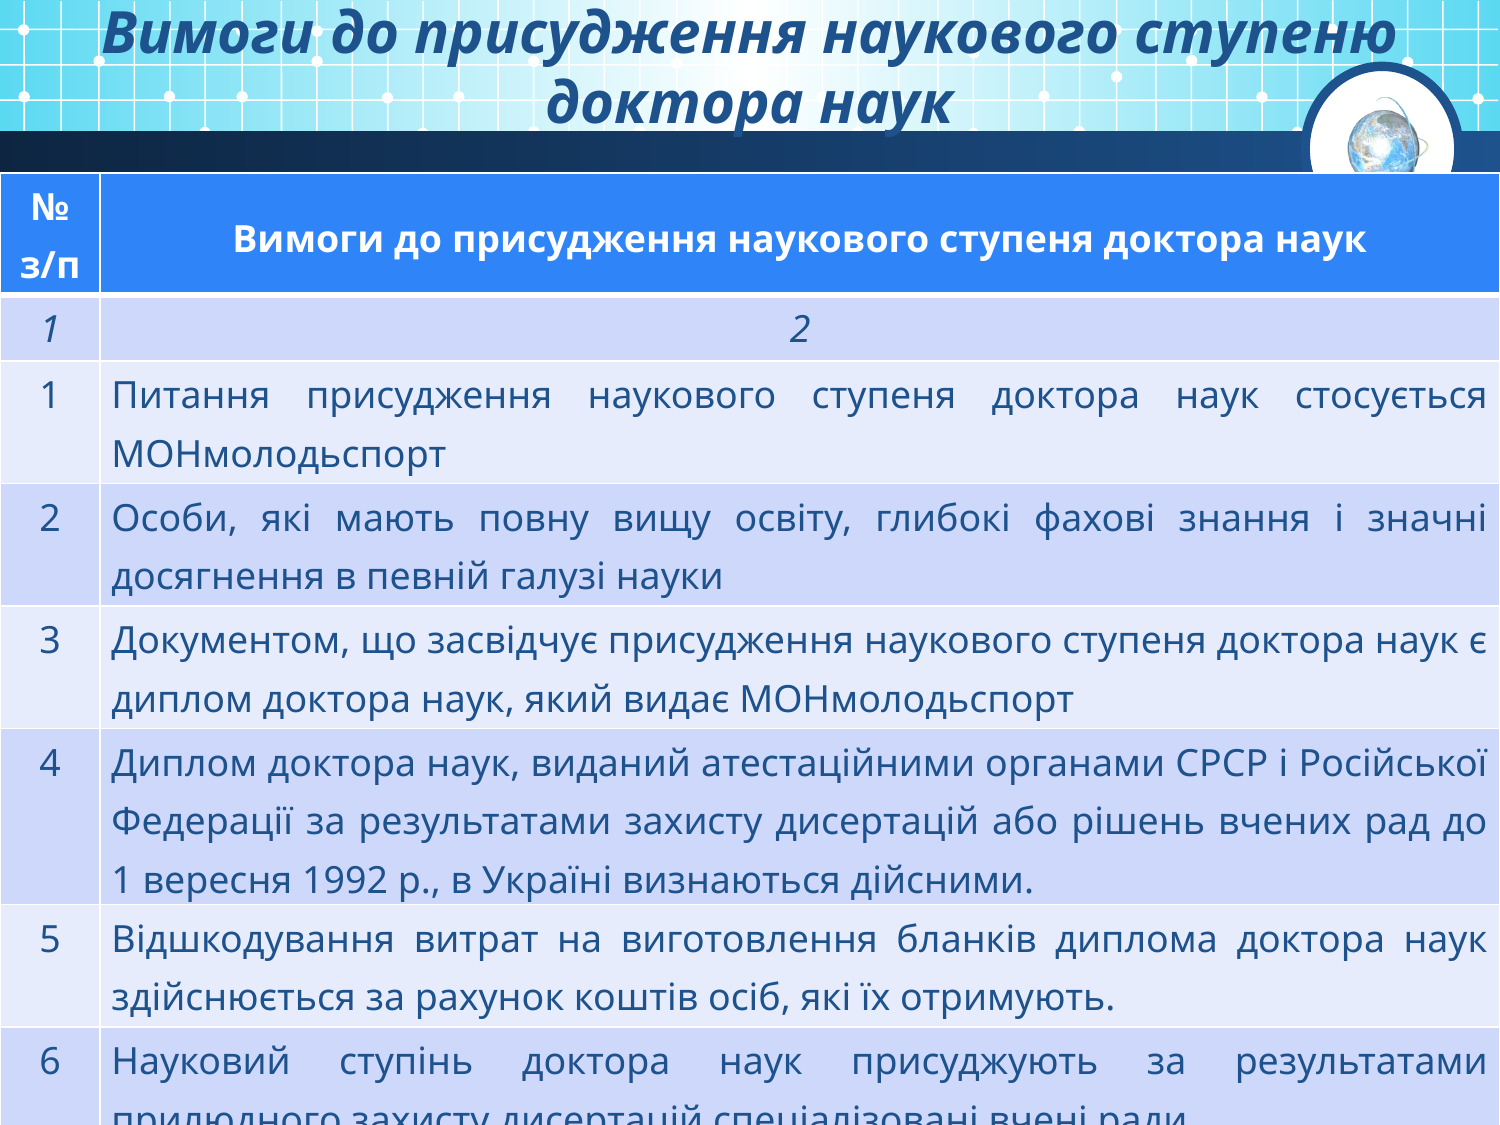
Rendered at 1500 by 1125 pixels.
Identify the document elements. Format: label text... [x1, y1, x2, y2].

table_cell 2 [1, 484, 99, 605]
table_cell Питання присудження наукового ступеня доктора наук стосується МОНмолодьспорт [101, 362, 1499, 483]
table_cell 1 [1, 362, 99, 483]
picture [1310, 130, 1454, 172]
table_cell 1 [1, 298, 99, 360]
table_cell 4 [1, 729, 99, 904]
title Вимоги до присудження наукового ступеню доктора наук [0, 0, 1500, 130]
table_cell Документом, що засвідчує присудження наукового ступеня доктора наук є диплом доктора наук, який видає МОНмолодьспорт [101, 607, 1499, 728]
table_cell Відшкодування витрат на виготовлення бланків диплома доктора наук здійснюється за рахунок коштів осіб, які їх отримують. [101, 905, 1499, 1026]
table_cell 3 [1, 607, 99, 728]
table_header Вимоги до присудження наукового ступеня доктора наук [101, 174, 1499, 292]
table_cell Науковий ступінь доктора наук присуджують за результатами прилюдного захисту дисертацій спеціалізовані вчені ради. [101, 1028, 1499, 1125]
table_cell 6 [1, 1028, 99, 1125]
table_header № з/п [1, 174, 99, 292]
table_cell Диплом доктора наук, виданий атестаційними органами СРСР і Російської Федерації за результатами захисту дисертацій або рішень вчених рад до 1 вересня 1992 р., в Україні визнаються дійсними. [101, 729, 1499, 904]
table_cell 5 [1, 905, 99, 1026]
table_cell Особи, які мають повну вищу освіту, глибокі фахові знання і значні досягнення в певній галузі науки [101, 484, 1499, 605]
table_cell 2 [101, 298, 1499, 360]
